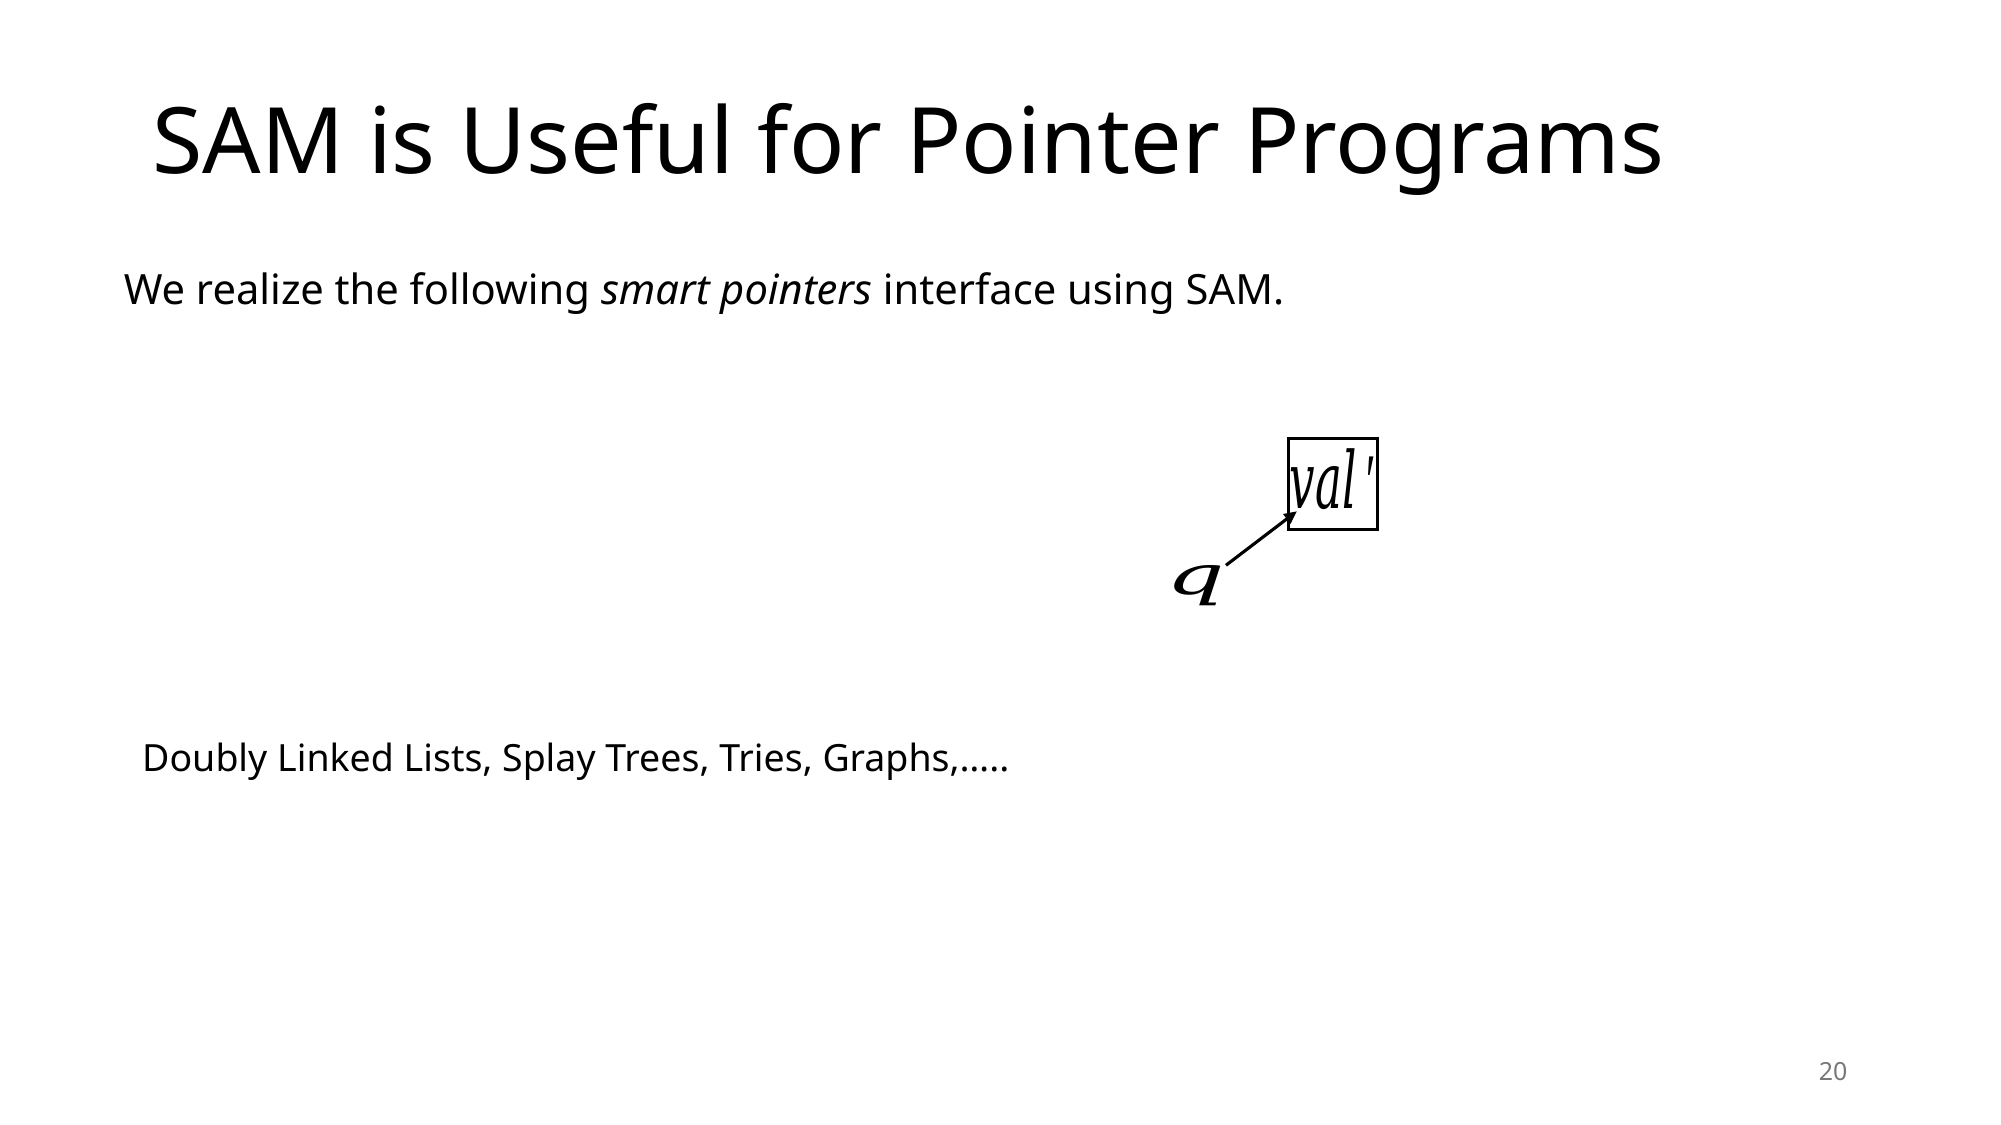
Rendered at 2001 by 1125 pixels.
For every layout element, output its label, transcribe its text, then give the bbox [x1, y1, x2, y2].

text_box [1225, 510, 1298, 566]
text_box Doubly Linked Lists, Splay Trees, Tries, Graphs,….. [127, 727, 1026, 787]
slide_number 20 [1412, 1042, 1863, 1103]
title SAM is Useful for Pointer Programs [137, 59, 1863, 228]
